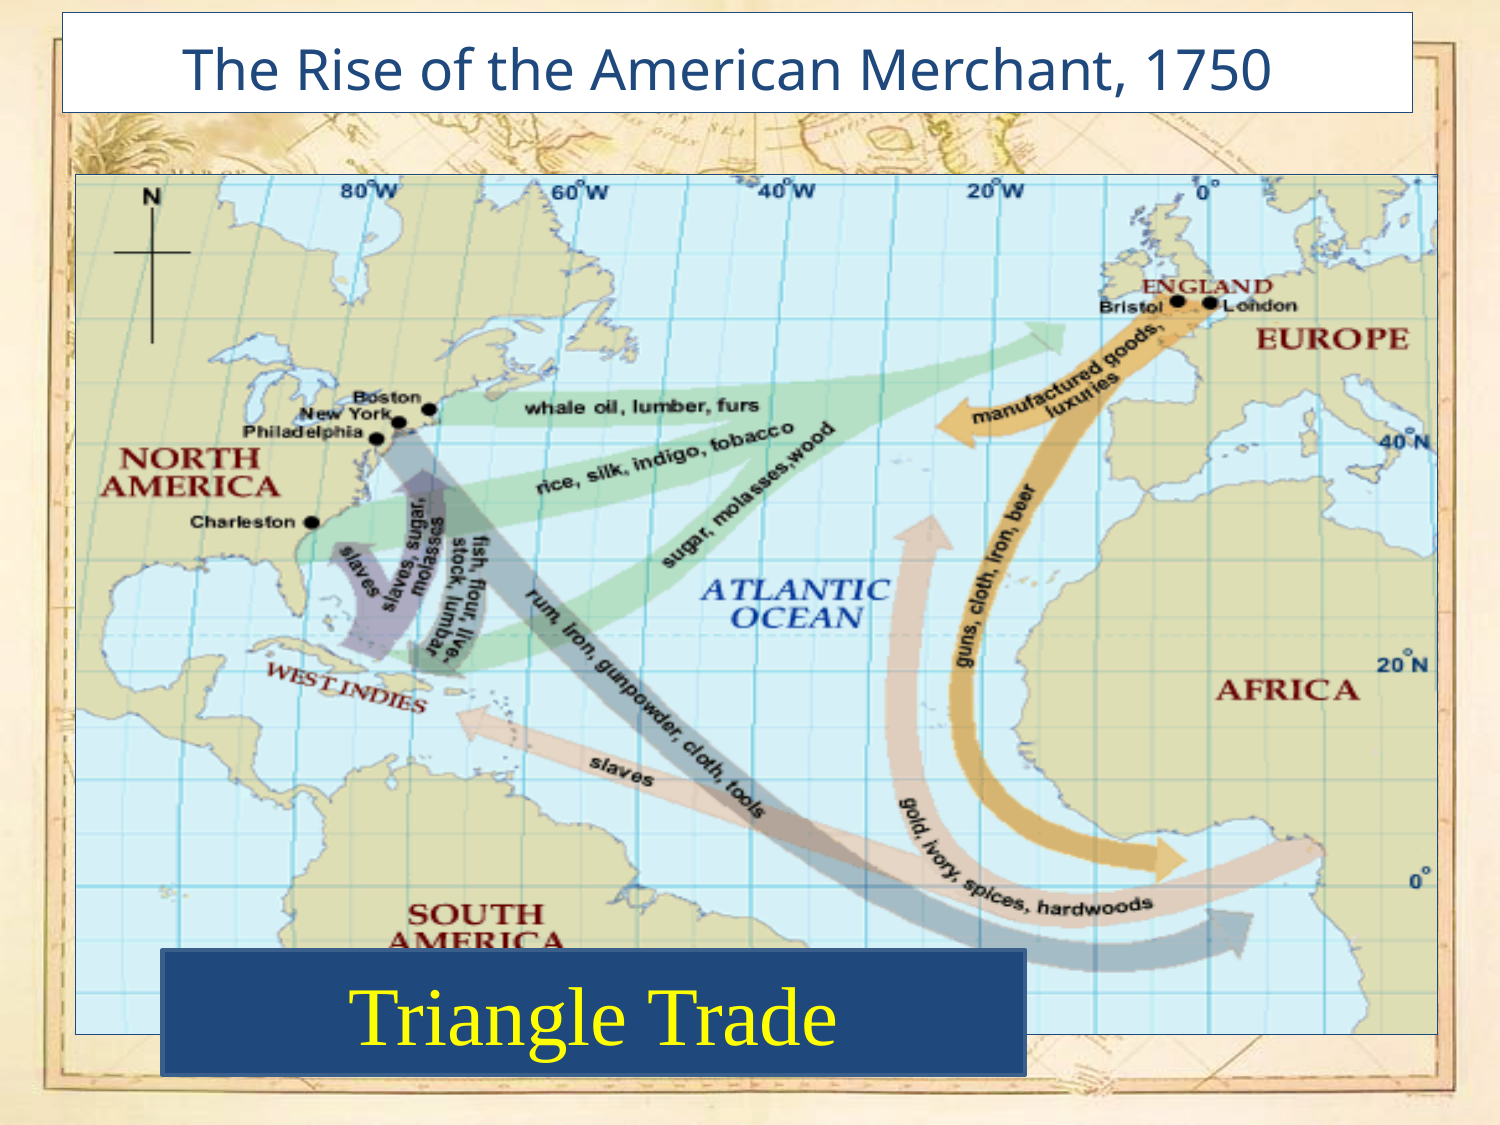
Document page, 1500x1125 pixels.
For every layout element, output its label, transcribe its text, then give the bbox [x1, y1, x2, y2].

text_box Europeans “And God blessed them. And God said to them, “Be fruitful and multiply and fill the earth and subdue it, and have dominion over the fish of the sea and over the birds of the heavens and over every living thing that moves on the earth.” Genesis 1:28 [0, 0, 1500, 1125]
picture [74, 174, 1438, 1036]
title The Rise of the American Merchant, 1750 [62, 12, 1413, 113]
text_box Triangle Trade [160, 1045, 1027, 1077]
